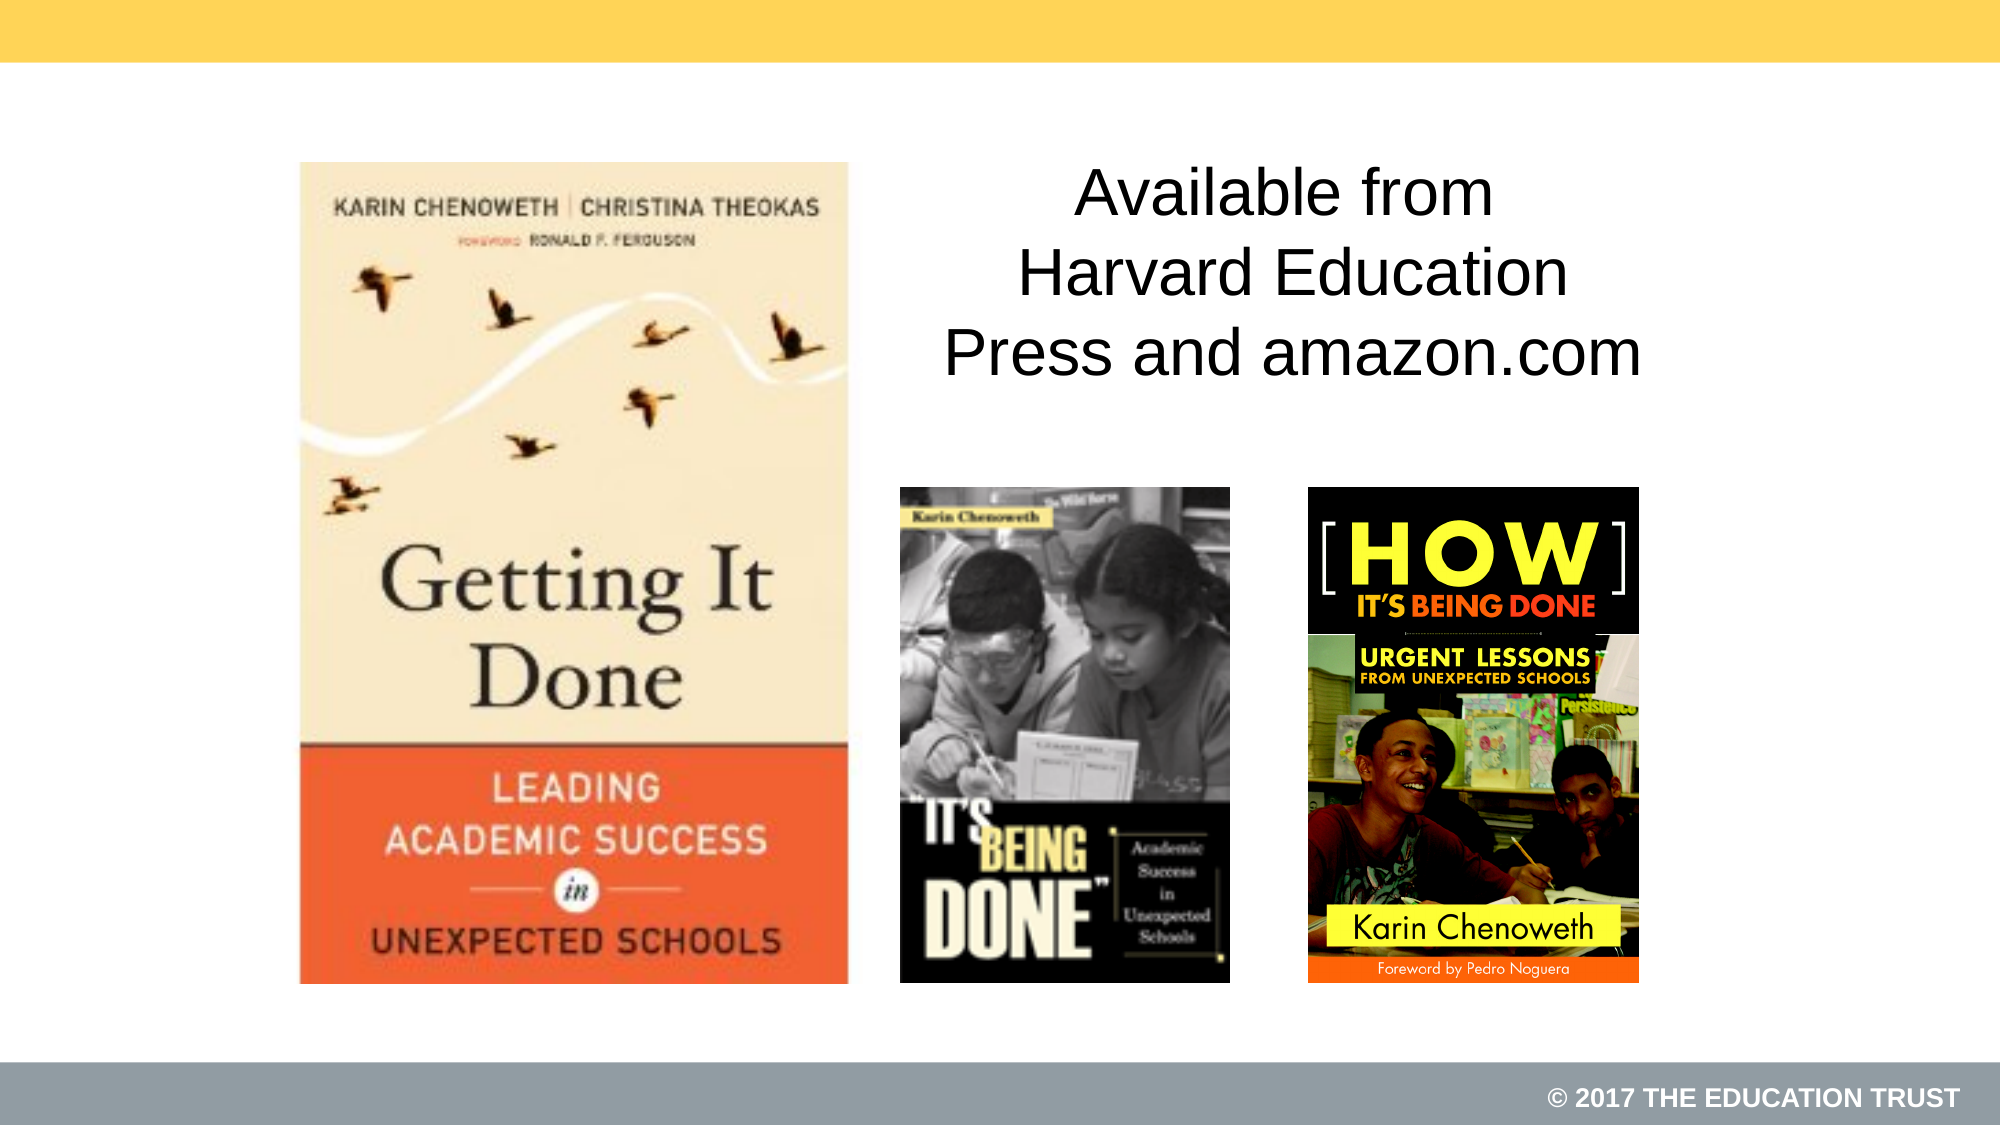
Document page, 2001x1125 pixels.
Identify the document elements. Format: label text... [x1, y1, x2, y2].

picture [287, 162, 863, 985]
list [899, 487, 1231, 983]
picture [1307, 487, 1639, 983]
title Available from Harvard Education Press and amazon.com [912, 99, 1675, 438]
